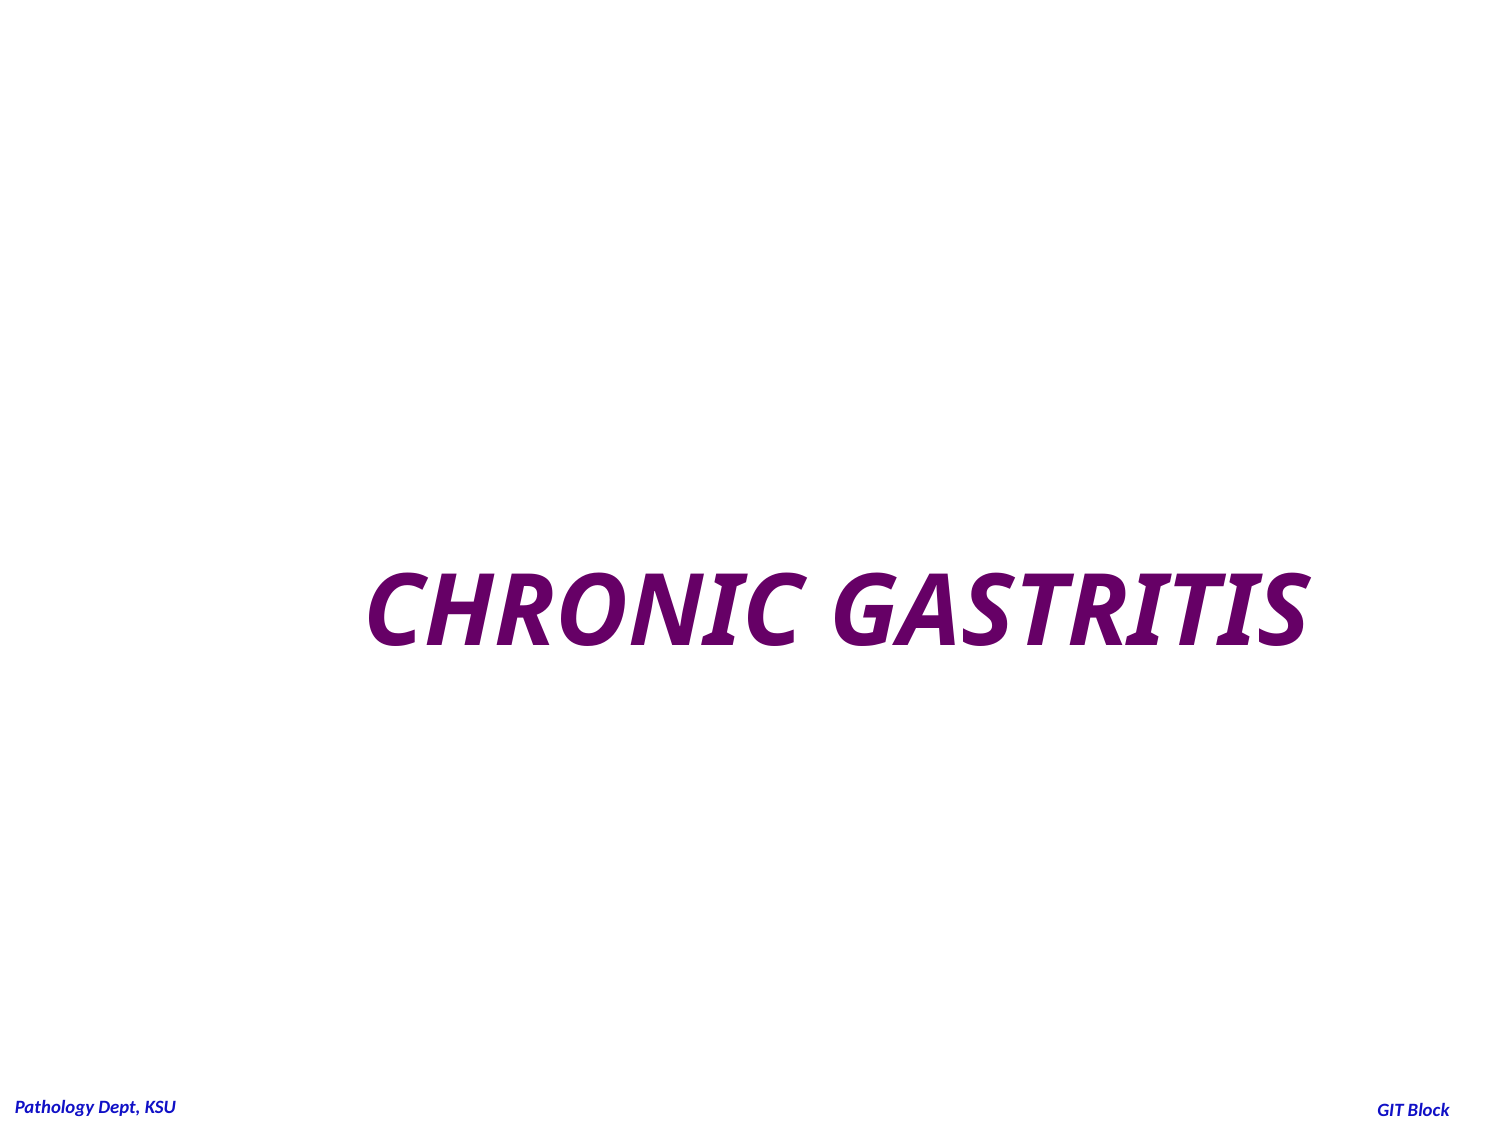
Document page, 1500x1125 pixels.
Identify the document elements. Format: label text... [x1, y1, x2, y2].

text_box CHRONIC GASTRITIS [225, 537, 1450, 673]
text_box Pathology Dept, KSU [0, 1087, 200, 1125]
text_box GIT Block [1362, 1089, 1500, 1125]
